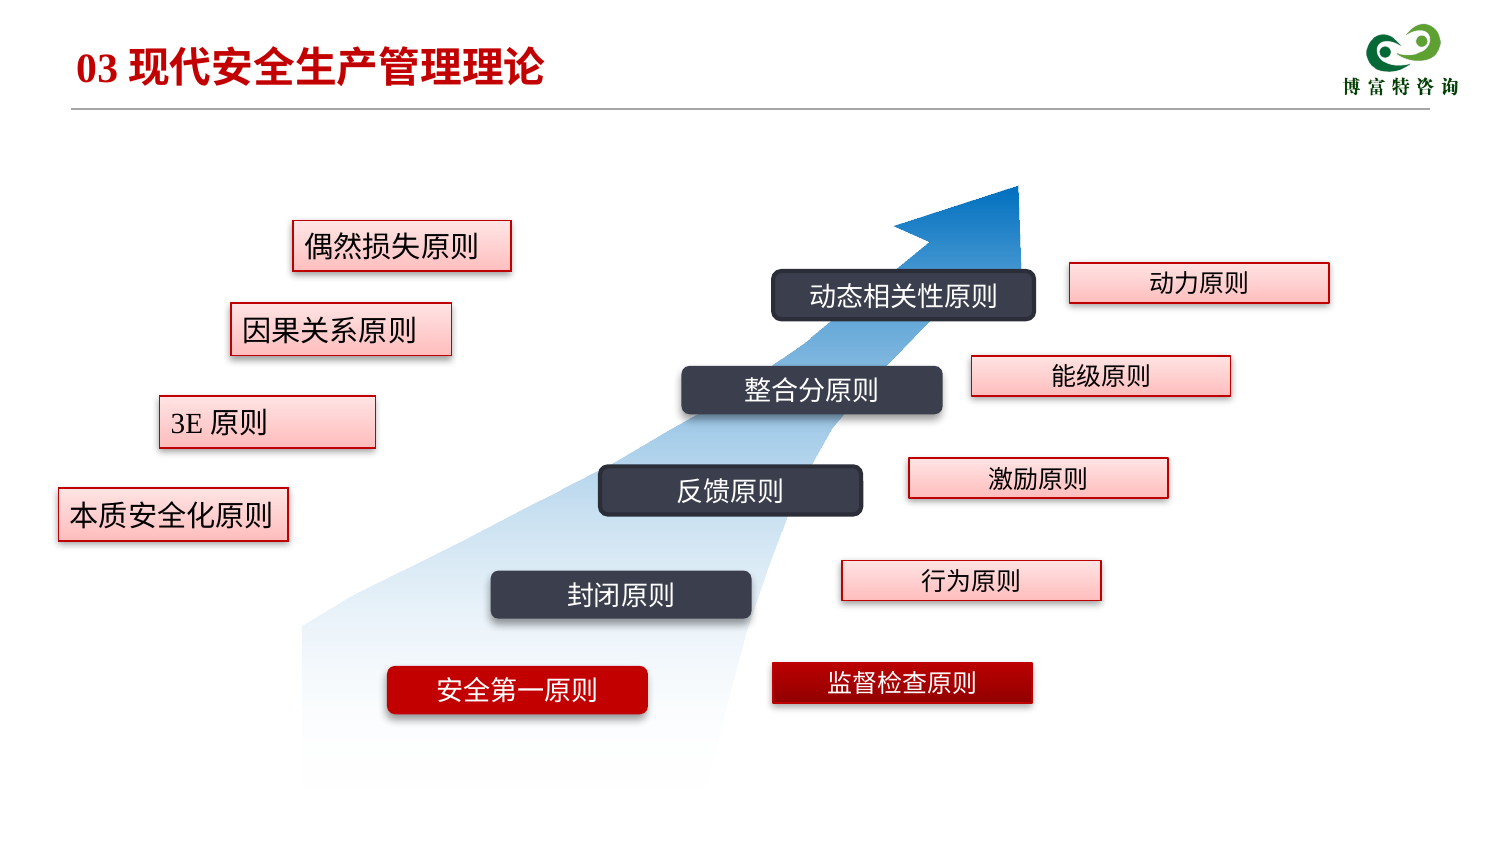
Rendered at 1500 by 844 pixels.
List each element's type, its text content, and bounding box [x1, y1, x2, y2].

text_box 本质安全化原则 [58, 487, 289, 542]
text_box 动态相关性原则 [771, 268, 1037, 322]
text_box 整合分原则 [679, 363, 945, 417]
text_box 封闭原则 [488, 568, 754, 621]
text_box [892, 185, 1021, 268]
text_box 3E原则 [159, 395, 376, 449]
text_box 反馈原则 [597, 464, 864, 517]
text_box [610, 423, 833, 464]
text_box 动力原则 [1069, 262, 1330, 304]
text_box 03现代安全生产管理理论 [61, 33, 561, 99]
text_box 安全第一原则 [384, 663, 651, 717]
picture [1329, 23, 1477, 98]
text_box 偶然损失原则 [292, 220, 512, 272]
text_box 能级原则 [971, 355, 1231, 397]
text_box 行为原则 [841, 560, 1102, 601]
text_box 激励原则 [908, 457, 1169, 499]
text_box [774, 322, 929, 363]
text_box [302, 470, 787, 793]
text_box 因果关系原则 [230, 302, 452, 356]
text_box 监督检查原则 [772, 662, 1033, 704]
